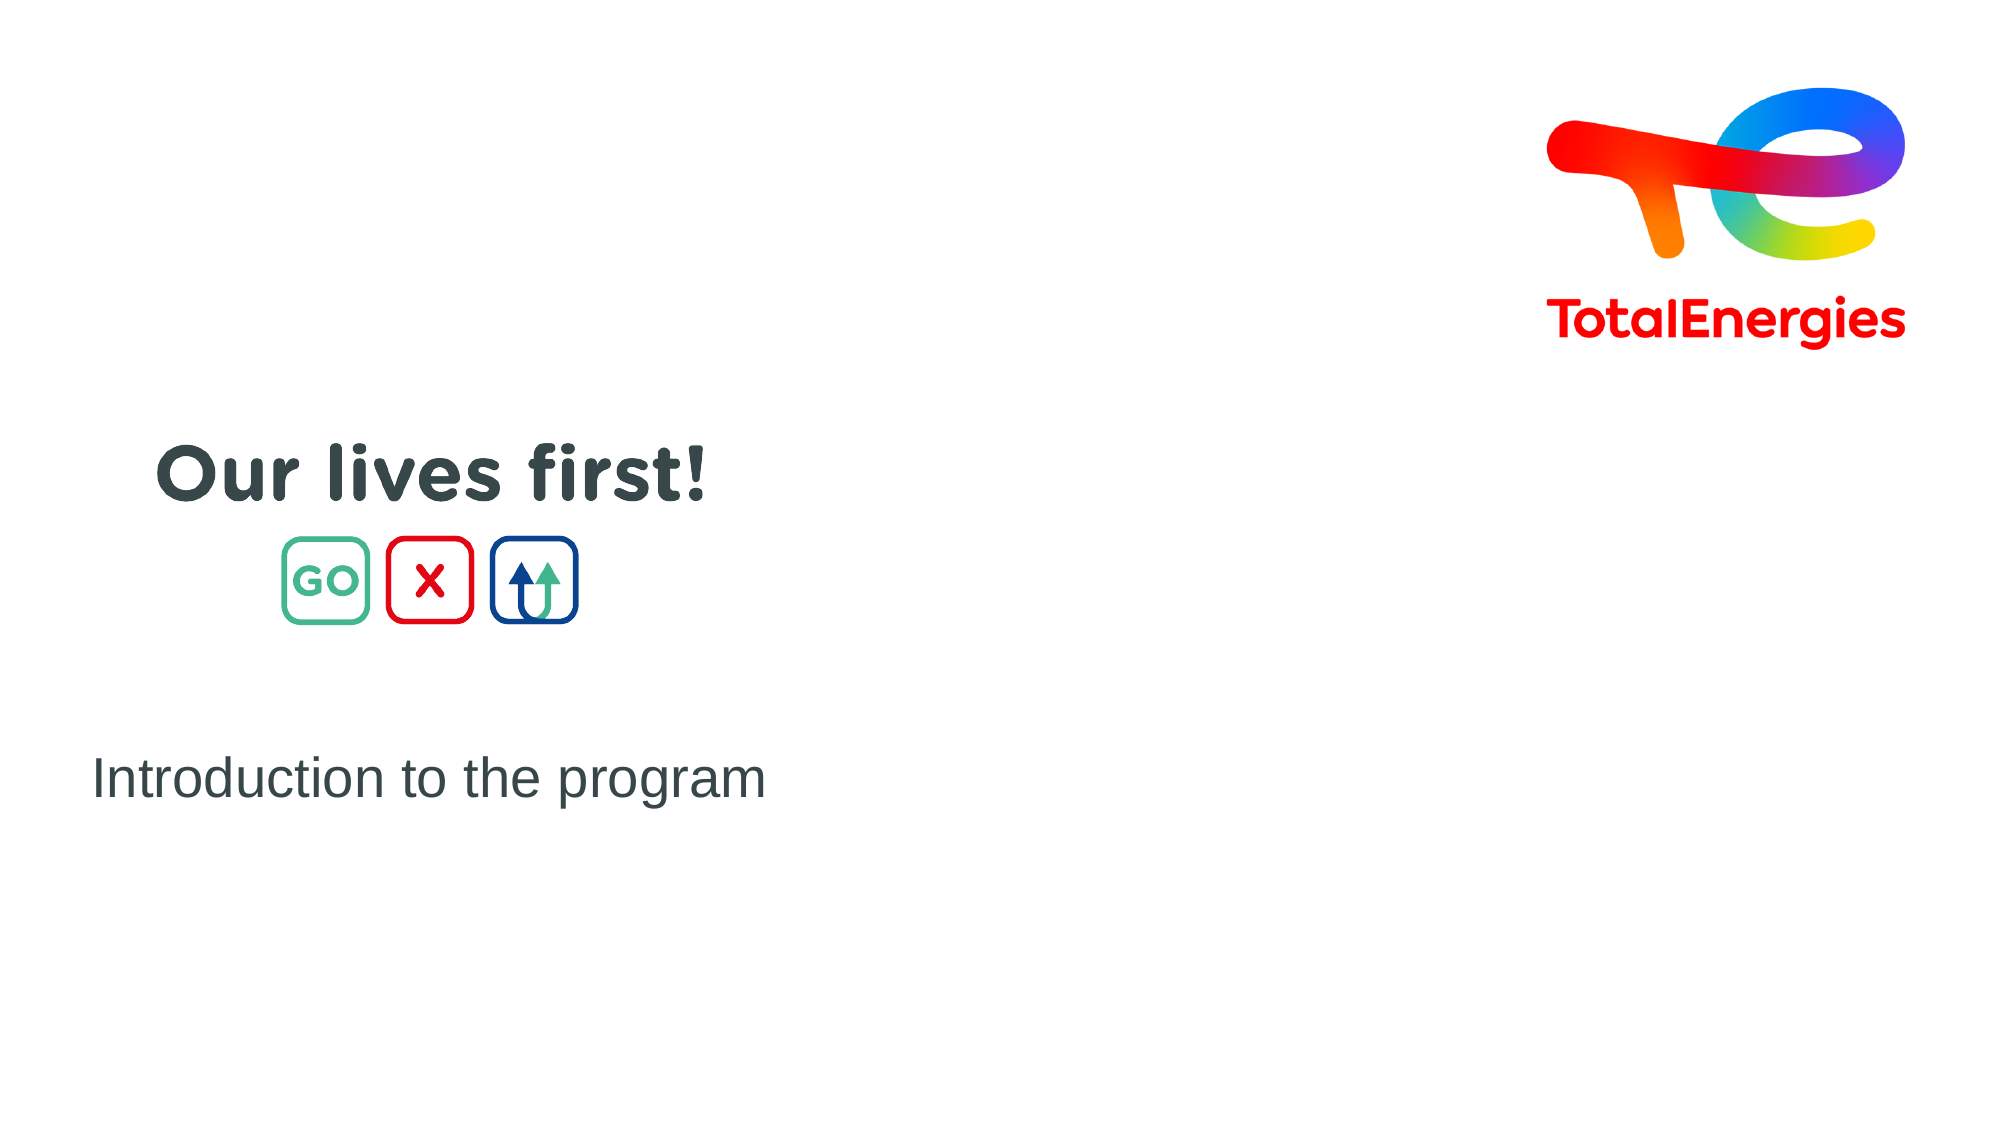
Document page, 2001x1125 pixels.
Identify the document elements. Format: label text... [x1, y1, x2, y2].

subtitle Introduction to the program [76, 741, 1494, 819]
picture [1496, 37, 1955, 400]
picture [113, 323, 747, 685]
